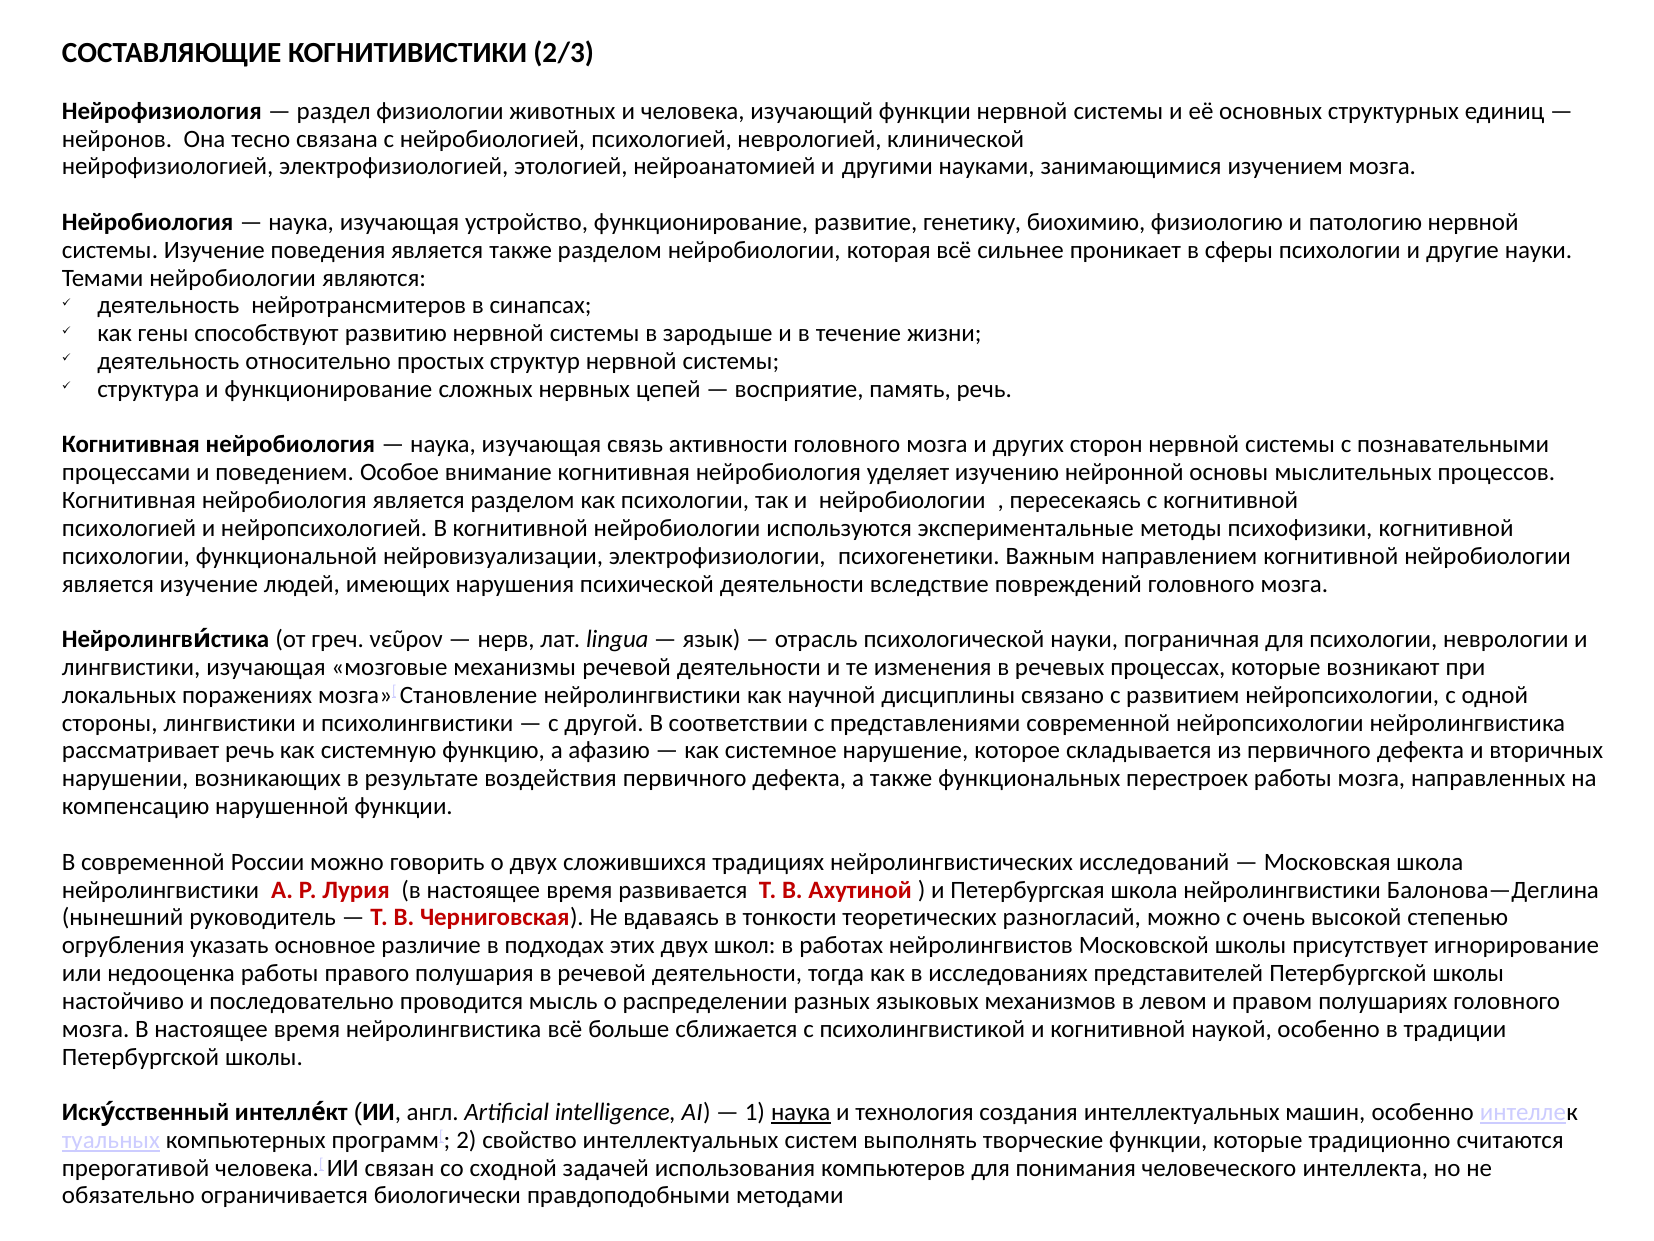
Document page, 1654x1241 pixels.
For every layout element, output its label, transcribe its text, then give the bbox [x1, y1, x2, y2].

text_box СОСТАВЛЯЮЩИЕ КОГНИТИВИСТИКИ (2/3) Нейрофизиология — раздел физиологии животных и человека, изучающий функции нервной системы и её основных структурных единиц —нейронов. Она тесно связана с нейробиологией, психологией, неврологией, клинической нейрофизиологией, электрофизиологией, этологией, нейроанатомией и другими науками, занимающимися изучением мозга. Нейробиология — наука, изучающая устройство, функционирование, развитие, генетику, биохимию, физиологию и патологию нервной системы. Изучение поведения является также разделом нейробиологии, которая всё сильнее проникает в сферы психологии и другие науки. Темами нейробиологии являются: деятельность нейротрансмитеров в синапсах; как гены способствуют развитию нервной системы в зародыше и в течение жизни; деятельность относительно простых структур нервной системы; структура и функционирование сложных нервных цепей — восприятие, память, речь. Когнитивная нейробиология — наука, изучающая связь активности головного мозга и других сторон нервной системы с познавательными процессами и поведением. Особое внимание когнитивная нейробиология уделяет изучению нейронной основы мыслительных процессов. Когнитивная нейробиология является разделом как психологии, так и нейробиологии , пересекаясь с когнитивной психологией и нейропсихологией. В когнитивной нейробиологии используются экспериментальные методы психофизики, когнитивной психологии, функциональной нейровизуализации, электрофизиологии, психогенетики. Важным направлением когнитивной нейробиологии является изучение людей, имеющих нарушения психической деятельности вследствие повреждений головного мозга. Нейролингви́стика (от греч. νεῦρον — нерв, лат. lingua — язык) — отрасль психологической науки, пограничная для психологии, неврологии и лингвистики, изучающая «мозговые механизмы речевой деятельности и те изменения в речевых процессах, которые возникают при локальных поражениях мозга»[ Становление нейролингвистики как научной дисциплины связано с развитием нейропсихологии, с одной стороны, лингвистики и психолингвистики — с другой. В соответствии с представлениями современной нейропсихологии нейролингвистика рассматривает речь как системную функцию, а афазию — как системное нарушение, которое складывается из первичного дефекта и вторичных нарушении, возникающих в результате воздействия первичного дефекта, а также функциональных перестроек работы мозга, направленных на компенсацию нарушенной функции. В современной России можно говорить о двух сложившихся традициях нейролингвистических исследований — Московская школа нейролингвистики А. Р. Лурия (в настоящее время развивается Т. В. Ахутиной ) и Петербургская школа нейролингвистики Балонова—Деглина (нынешний руководитель — Т. В. Черниговская). Не вдаваясь в тонкости теоретических разногласий, можно с очень высокой степенью огрубления указать основное различие в подходах этих двух школ: в работах нейролингвистов Московской школы присутствует игнорирование или недооценка работы правого полушария в речевой деятельности, тогда как в исследованиях представителей Петербургской школы настойчиво и последовательно проводится мысль о распределении разных языковых механизмов в левом и правом полушариях головного мозга. В настоящее время нейролингвистика всё больше сближается с психолингвистикой и когнитивной наукой, особенно в традиции Петербургской школы. Иску́сственный интелле́кт (ИИ, англ. Artificial intelligence, AI) — 1) наука и технология создания интеллектуальных машин, особенно интеллектуальных компьютерных программ[; 2) свойство интеллектуальных систем выполнять творческие функции, которые традиционно считаются прерогативой человека.[ ИИ связан со сходной задачей использования компьютеров для понимания человеческого интеллекта, но не обязательно ограничивается биологически правдоподобными методами [47, 29, 1619, 1241]
